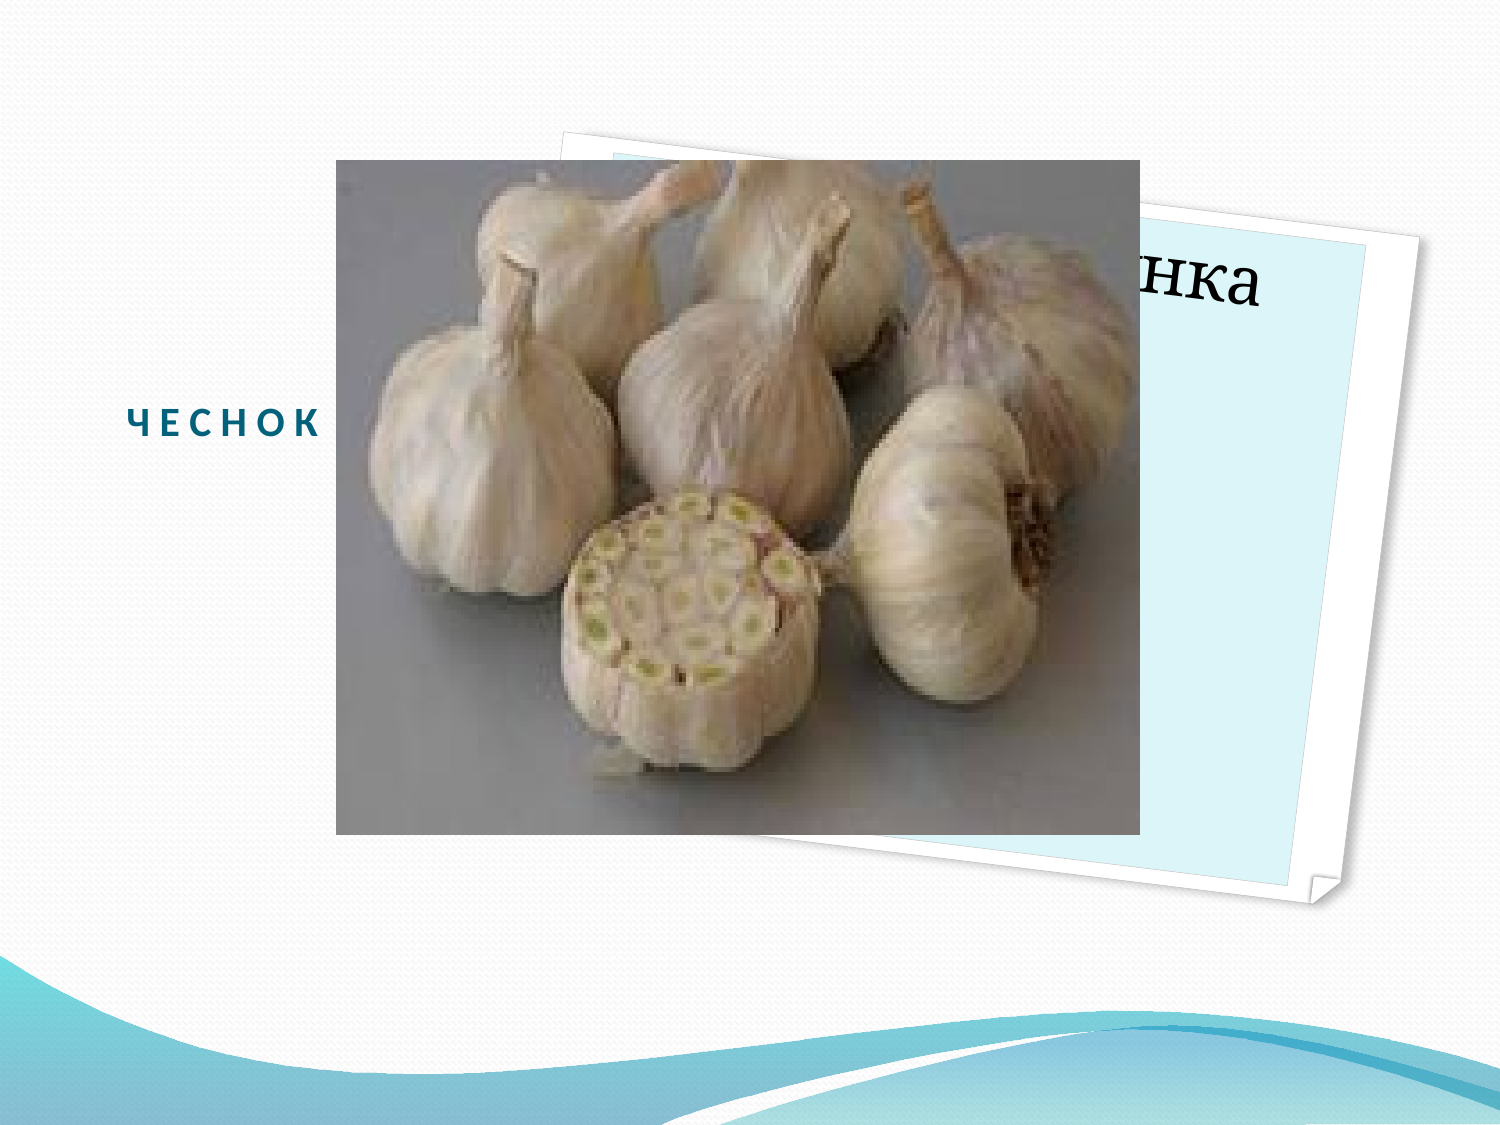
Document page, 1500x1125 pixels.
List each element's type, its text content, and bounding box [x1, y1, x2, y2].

picture [336, 160, 1330, 842]
title Ч Е С Н О К [99, 193, 326, 453]
